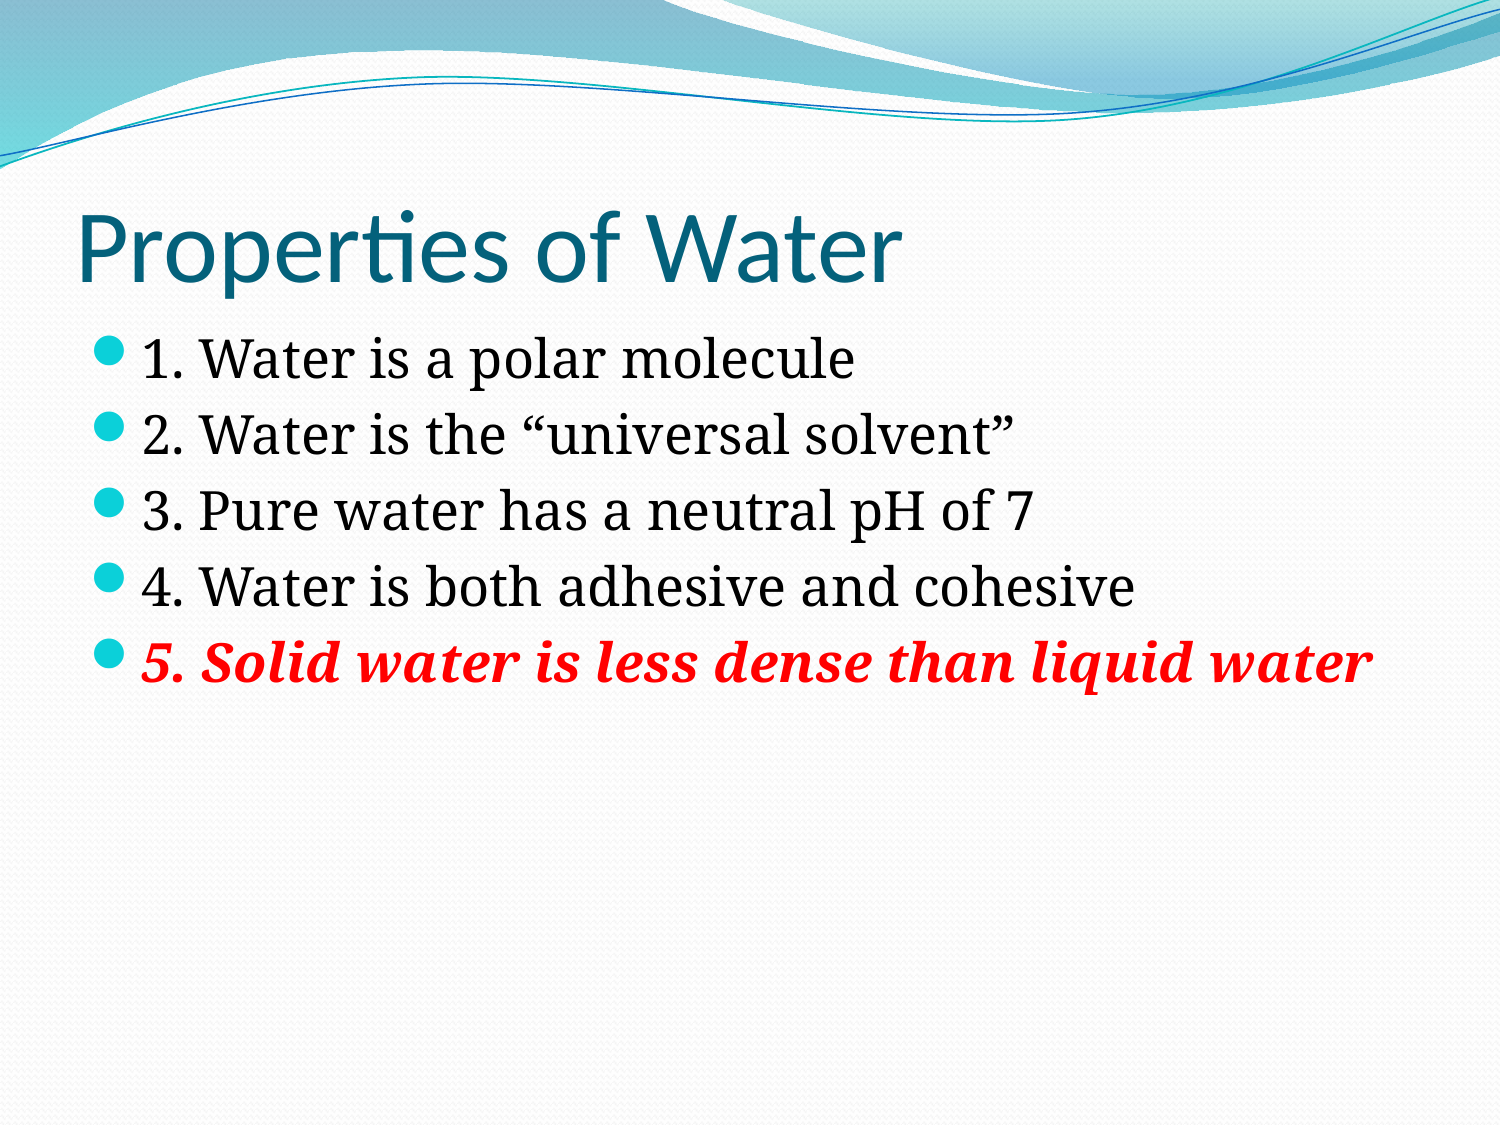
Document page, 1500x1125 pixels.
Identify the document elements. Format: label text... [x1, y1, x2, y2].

list 1. Water is a polar molecule 2. Water is the “universal solvent” 3. Pure water has a neutral pH of 7 4. Water is both adhesive and cohesive 5. Solid water is less dense than liquid water [75, 317, 1425, 1038]
title Properties of Water [75, 115, 1425, 303]
